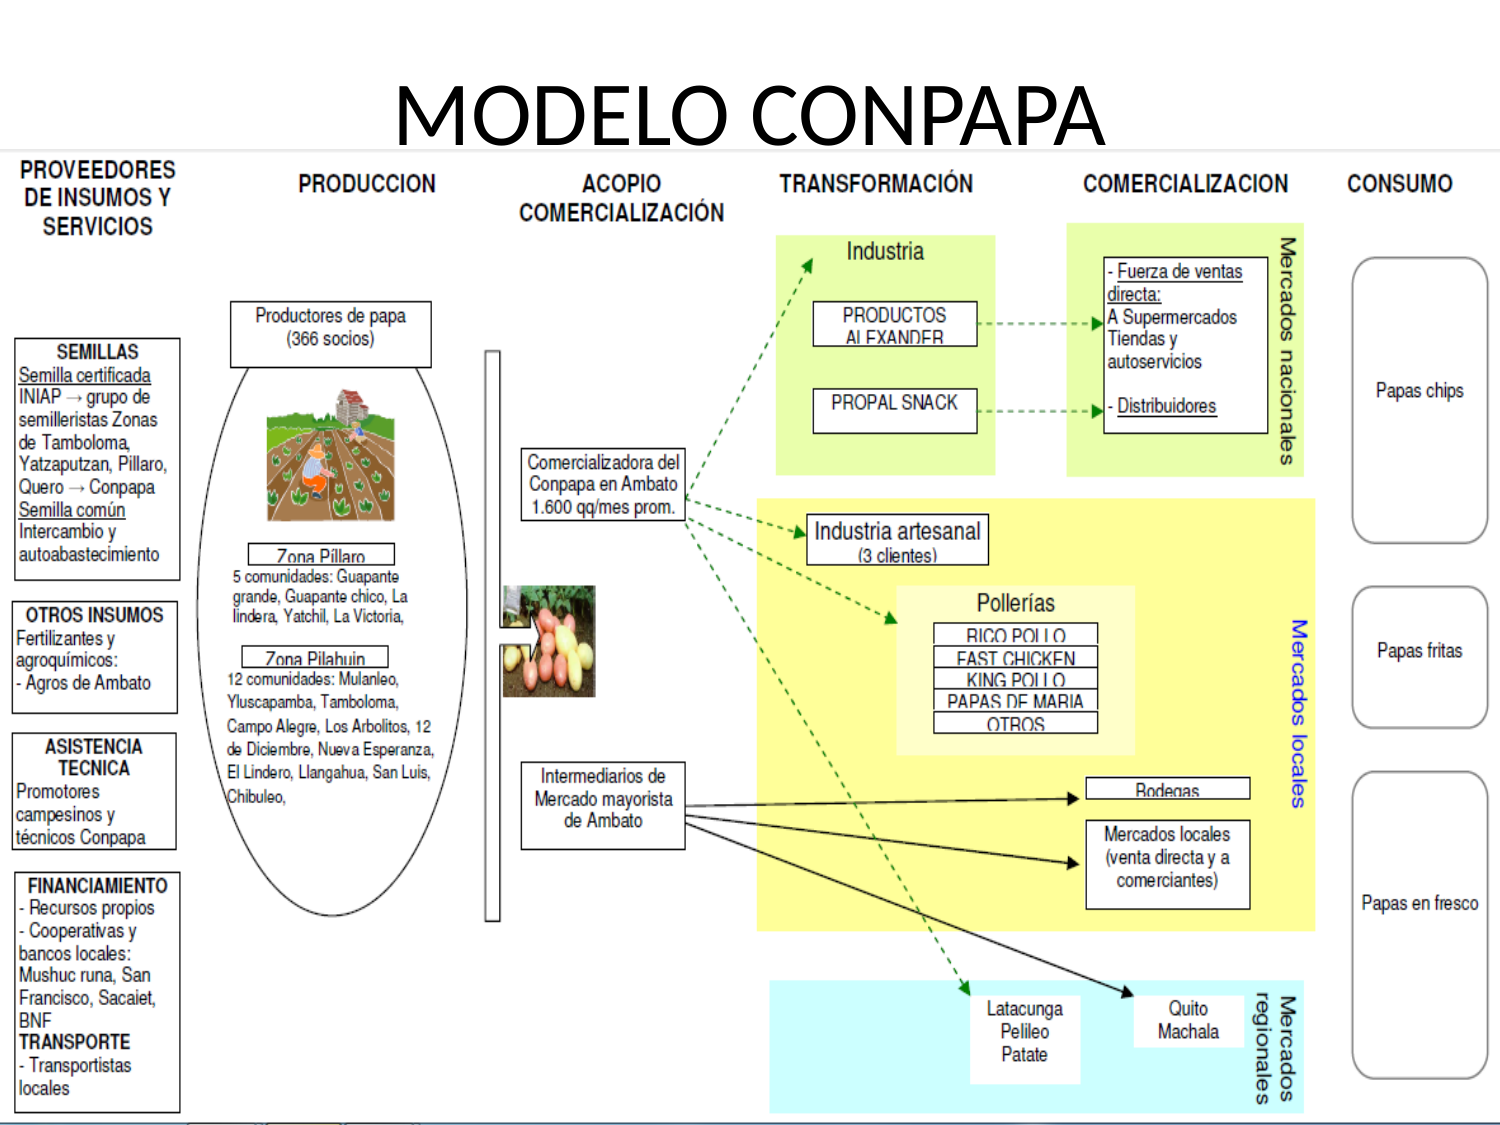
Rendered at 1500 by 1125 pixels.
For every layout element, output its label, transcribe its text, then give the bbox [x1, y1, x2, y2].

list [0, 148, 1500, 1125]
title MODELO CONPAPA [75, 45, 1425, 147]
